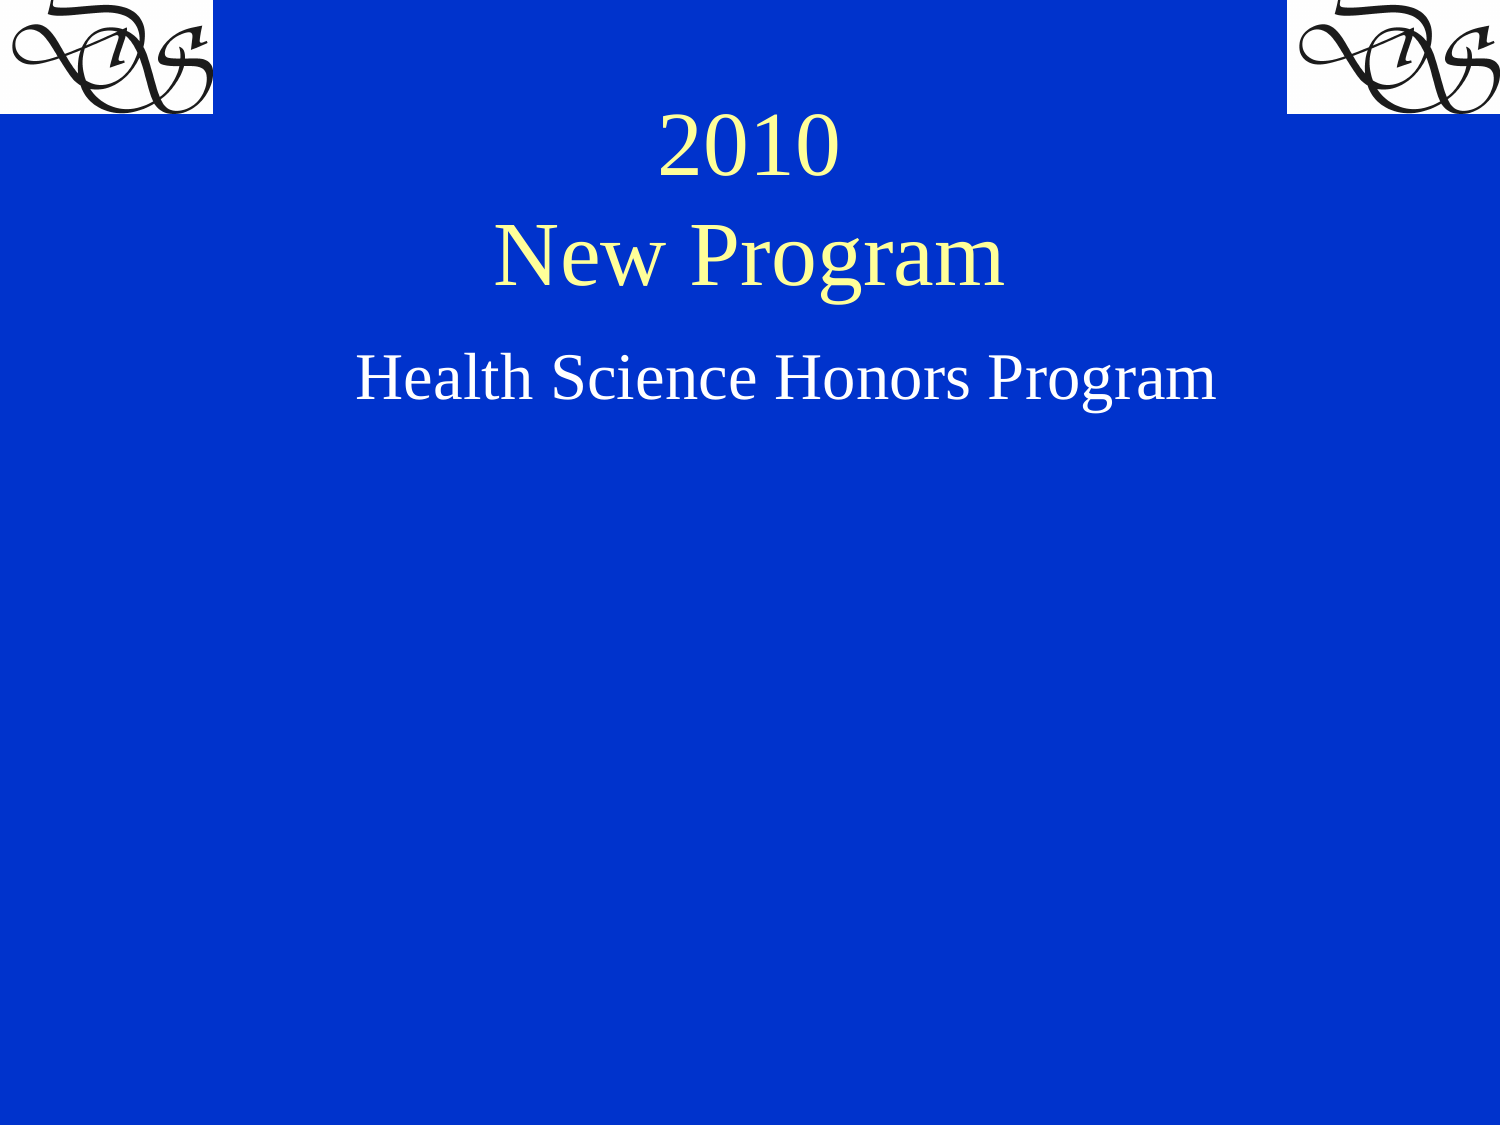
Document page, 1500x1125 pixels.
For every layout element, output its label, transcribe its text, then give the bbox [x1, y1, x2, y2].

list Health Science Honors Program [112, 324, 1463, 1125]
picture [1287, 0, 1500, 114]
picture [0, 0, 213, 114]
title 2010 New Program [112, 99, 1388, 288]
